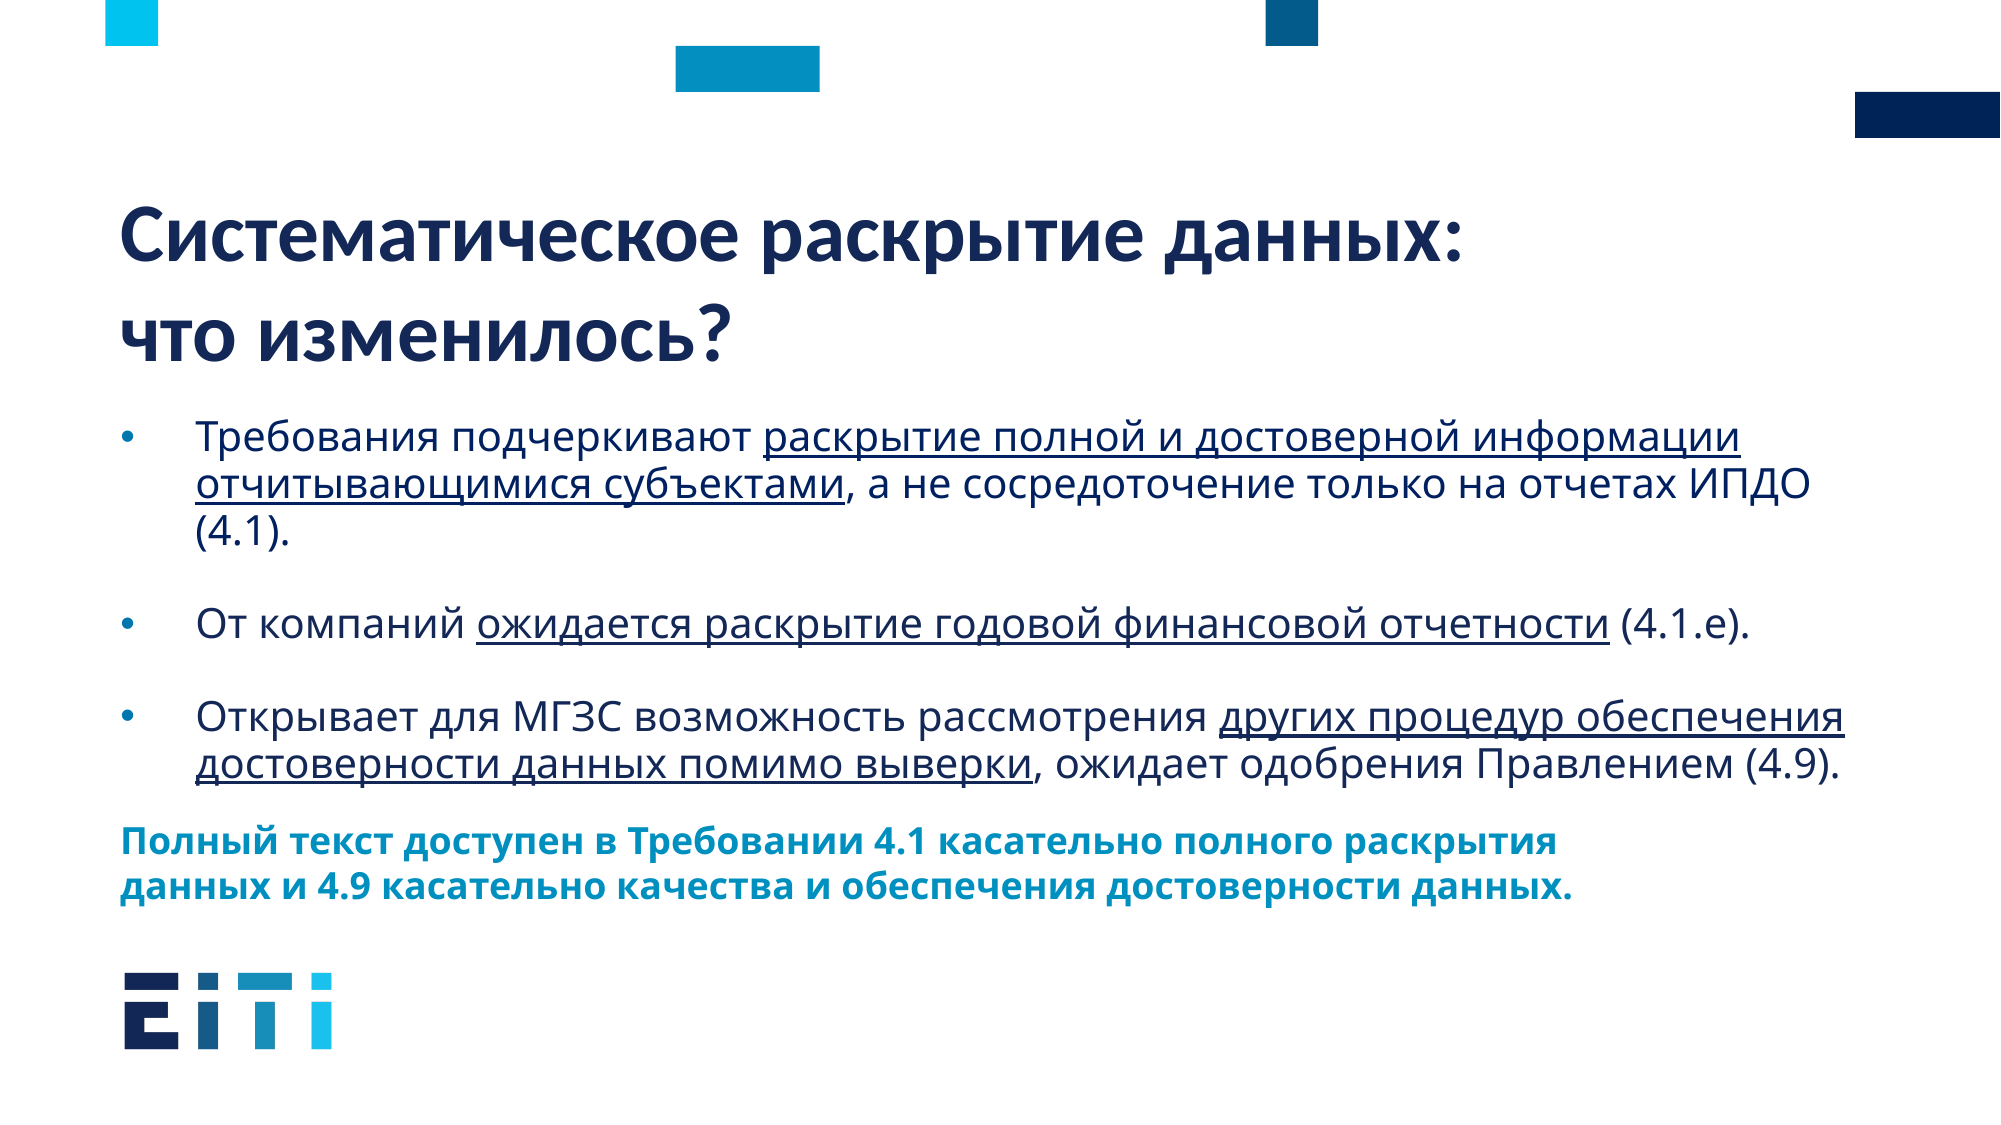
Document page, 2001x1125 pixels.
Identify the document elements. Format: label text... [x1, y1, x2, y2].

list Требования подчеркивают раскрытие полной и достоверной информации отчитывающимися субъектами, а не сосредоточение только на отчетах ИПДО (4.1). От компаний ожидается раскрытие годовой финансовой отчетности (4.1.e). Открывает для МГЗС возможность рассмотрения других процедур обеспечения достоверности данных помимо выверки, ожидает одобрения Правлением (4.9). [105, 331, 1895, 919]
picture [105, 955, 351, 1067]
title Систематическое раскрытие данных: что изменилось? [105, 170, 1895, 281]
text_box Полный текст доступен в Требовании 4.1 касательно полного раскрытия данных и 4.9 касательно качества и обеспечения достоверности данных. [105, 809, 1687, 914]
